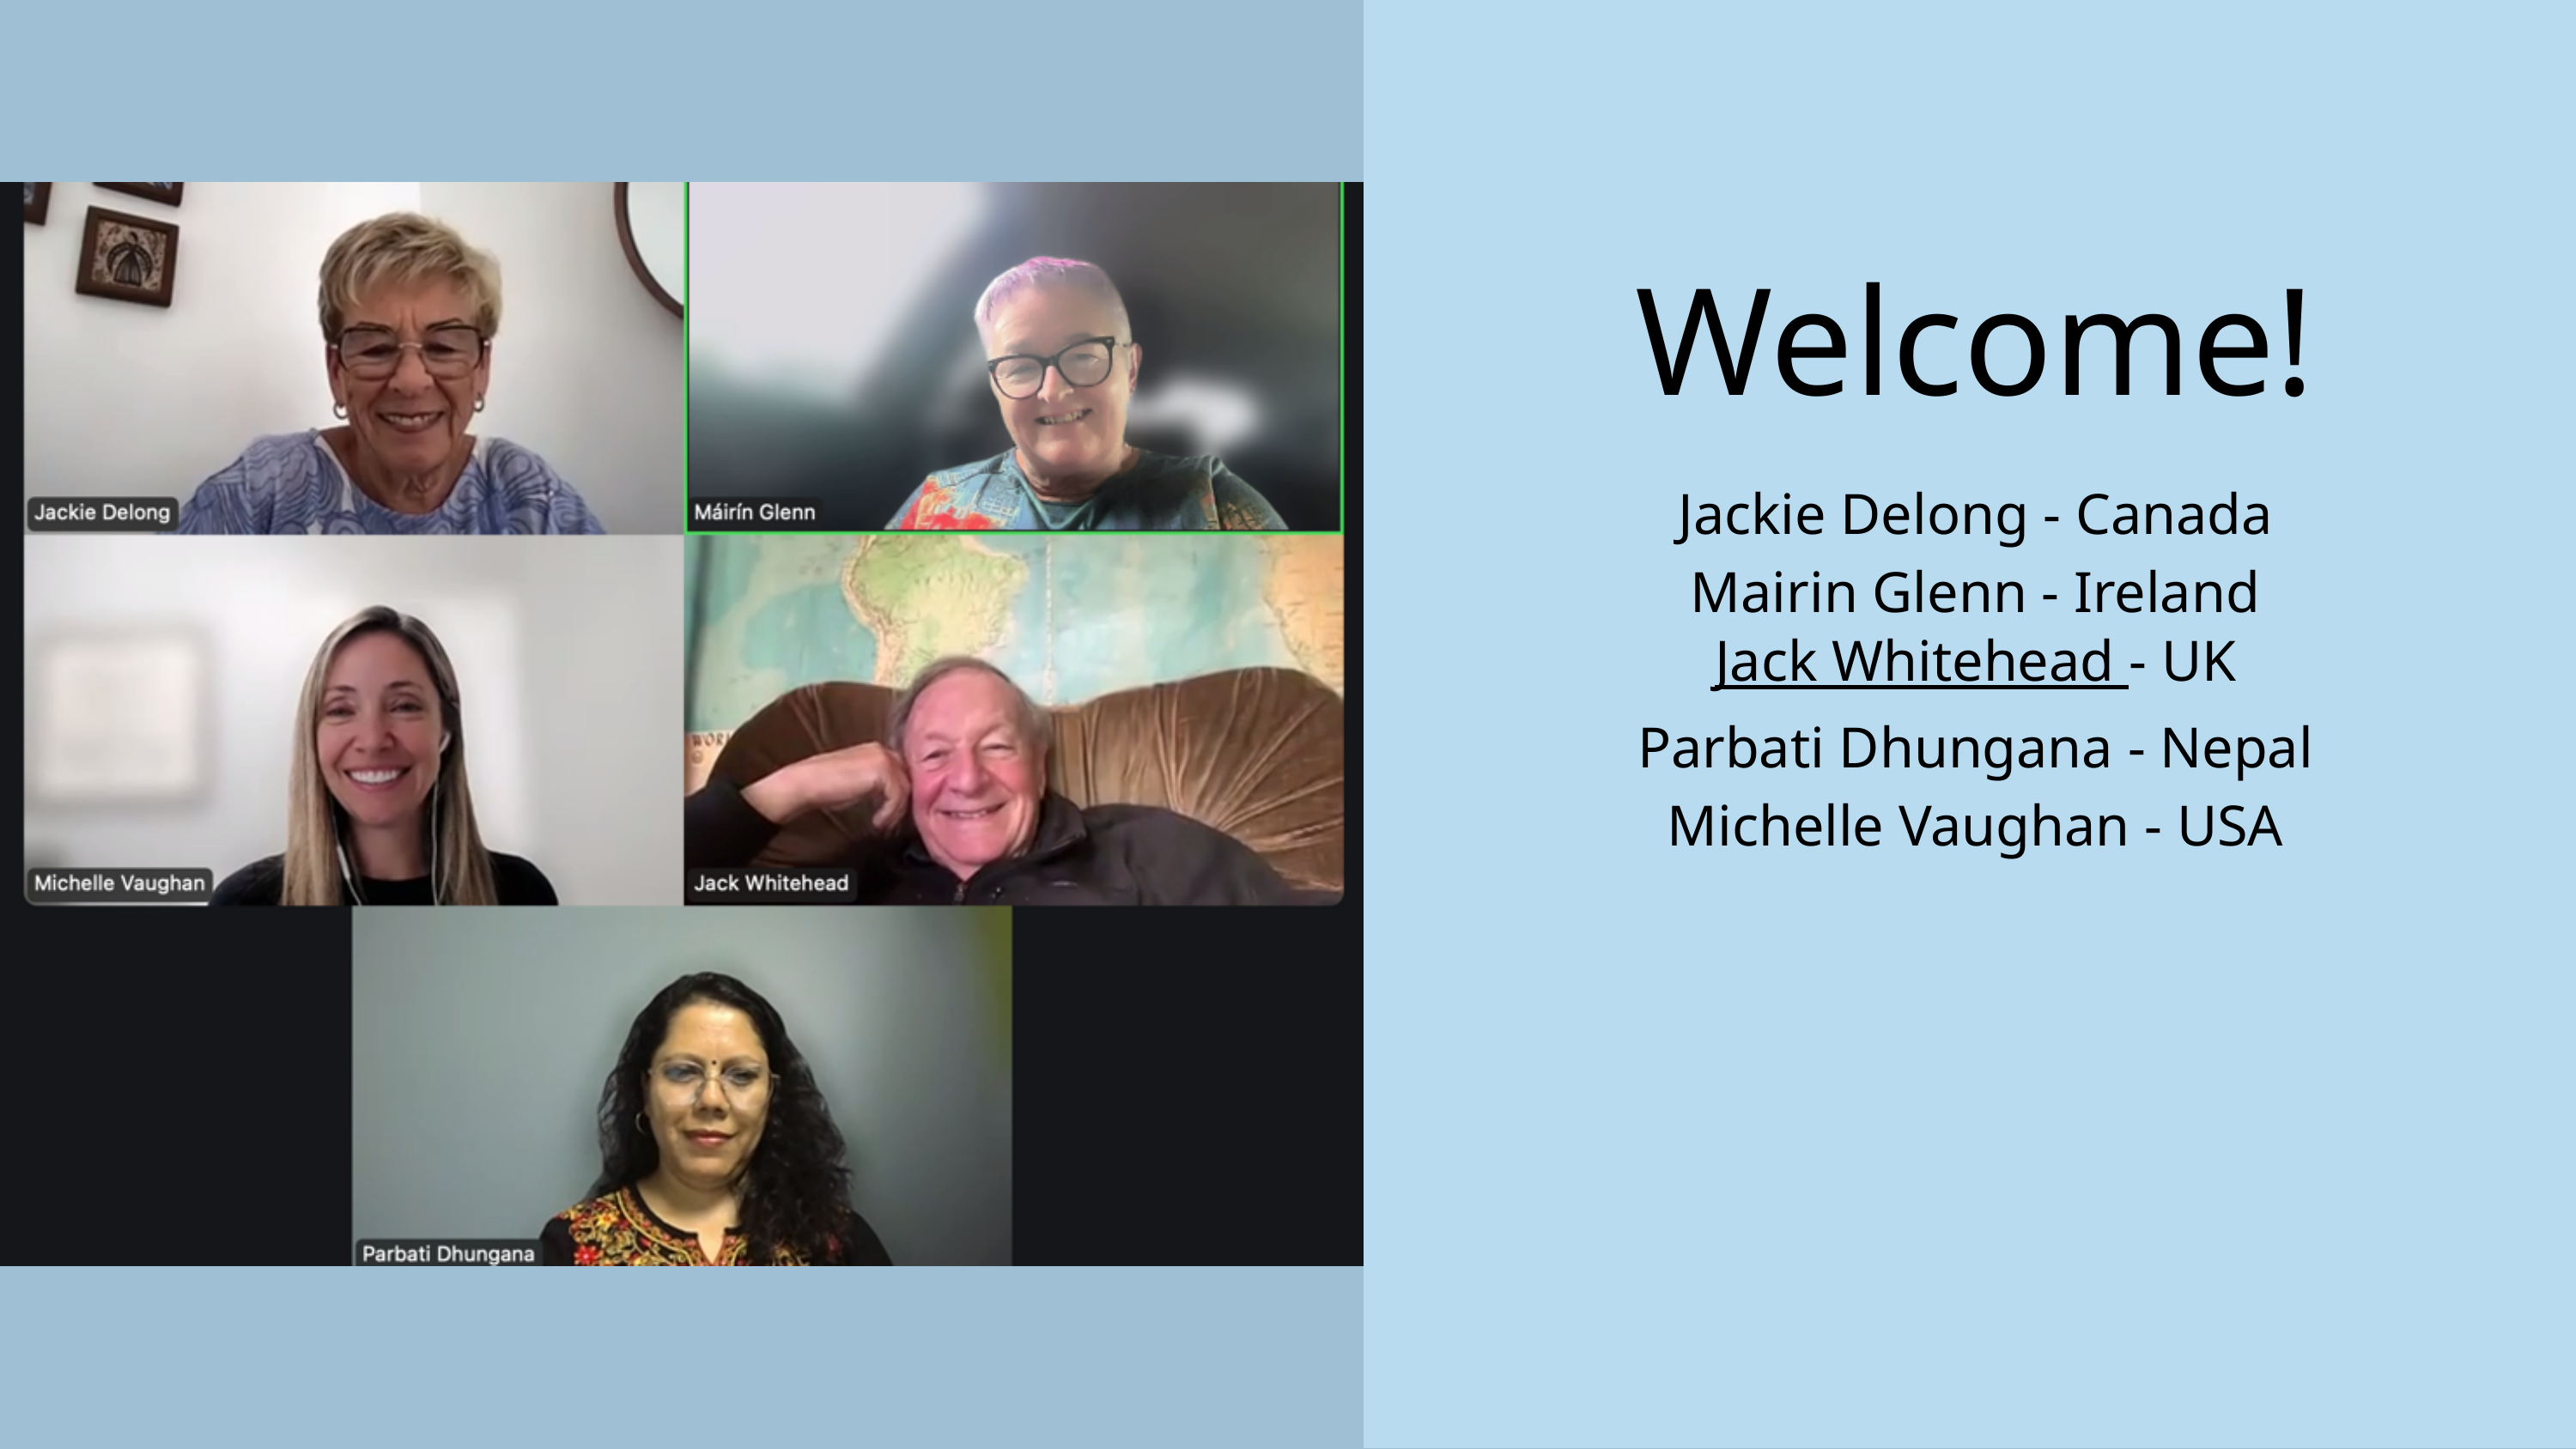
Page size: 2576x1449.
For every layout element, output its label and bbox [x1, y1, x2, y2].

text_box [1363, 0, 2576, 1449]
text_box [0, 182, 1358, 1266]
text_box [1519, 261, 2432, 860]
